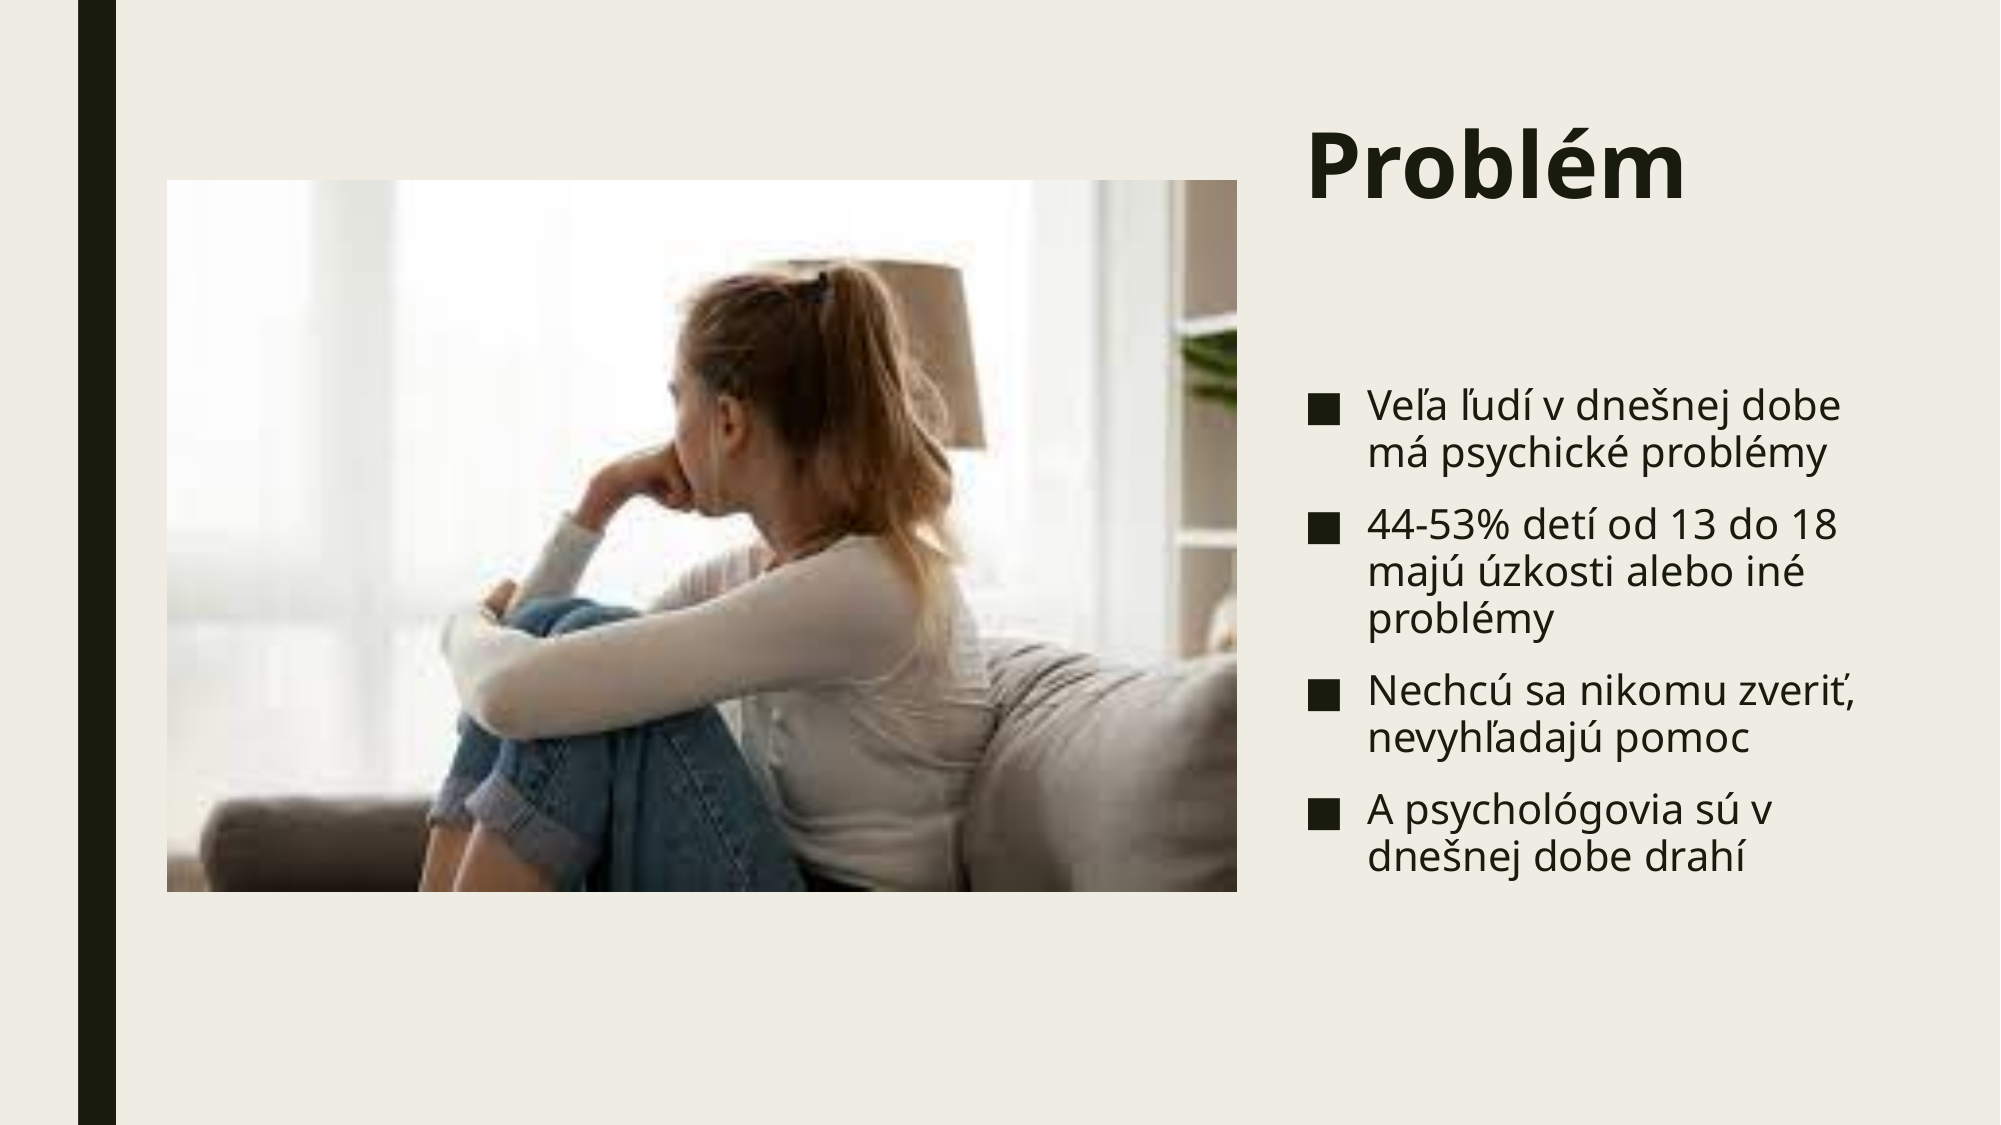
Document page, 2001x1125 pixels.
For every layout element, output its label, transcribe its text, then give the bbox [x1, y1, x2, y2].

picture [167, 180, 1237, 892]
text_box [76, 0, 119, 1125]
title Problém [1289, 112, 1890, 357]
list Veľa ľudí v dnešnej dobe má psychické problémy 44-53% detí od 13 do 18 majú úzkosti alebo iné problémy Nechcú sa nikomu zveriť, nevyhľadajú pomoc A psychológovia sú v dnešnej dobe drahí [1289, 375, 1890, 963]
